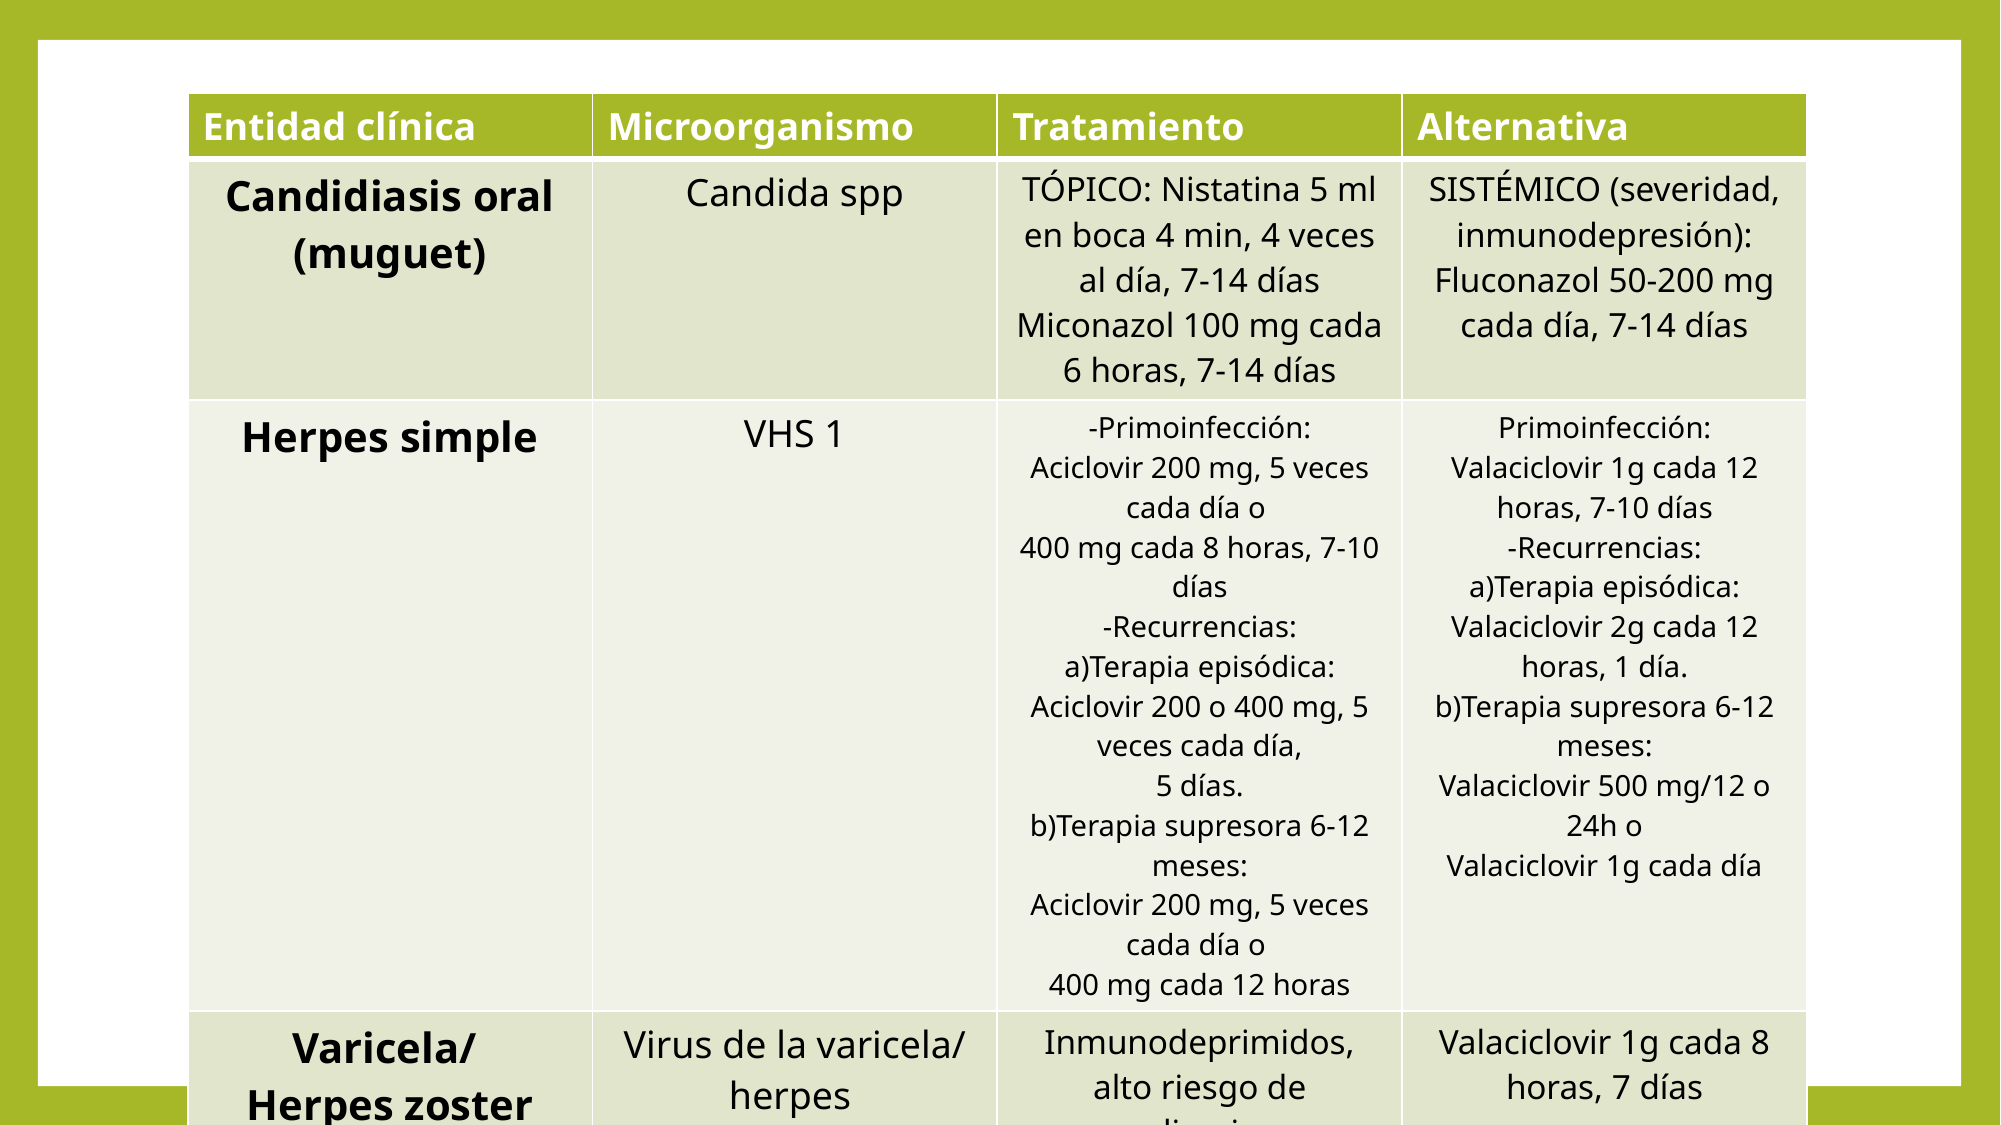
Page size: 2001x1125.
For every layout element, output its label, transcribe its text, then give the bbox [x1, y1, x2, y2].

table_cell Candida spp [593, 162, 996, 399]
table_header Alternativa [1403, 94, 1806, 156]
table_cell Virus de la varicela/ herpes zoster (VVZ) [593, 1012, 996, 1125]
table_header Tratamiento [998, 94, 1401, 156]
table_cell SISTÉMICO (severidad, inmunodepresión): Fluconazol 50-200 mg cada día, 7-14 días [1403, 162, 1806, 399]
table_cell VHS 1 [593, 401, 996, 1010]
table_cell Herpes simple [189, 401, 592, 1010]
table_header Microorganismo [593, 94, 996, 156]
table_cell Varicela/ Herpes zoster [189, 1012, 592, 1125]
table_cell Valaciclovir 1g cada 8 horas, 7 días [1403, 1012, 1806, 1125]
table_cell Inmunodeprimidos, alto riesgo de complicaciones: Aciclovir 800 mg, 5 veces cada día, 7 días [998, 1012, 1401, 1125]
table_cell -Primoinfección: Aciclovir 200 mg, 5 veces cada día o 400 mg cada 8 horas, 7-10 días -Recurrencias: a)Terapia episódica: Aciclovir 200 o 400 mg, 5 veces cada día, 5 días. b)Terapia supresora 6-12 meses: Aciclovir 200 mg, 5 veces cada día o 400 mg cada 12 horas [998, 401, 1401, 1010]
table_cell Primoinfección: Valaciclovir 1g cada 12 horas, 7-10 días -Recurrencias: a)Terapia episódica: Valaciclovir 2g cada 12 horas, 1 día. b)Terapia supresora 6-12 meses: Valaciclovir 500 mg/12 o 24h o Valaciclovir 1g cada día [1403, 401, 1806, 1010]
table_cell Candidiasis oral (muguet) [189, 162, 592, 399]
table_header Entidad clínica [189, 94, 592, 156]
table_cell TÓPICO: Nistatina 5 ml en boca 4 min, 4 veces al día, 7-14 días Miconazol 100 mg cada 6 horas, 7-14 días [998, 162, 1401, 399]
